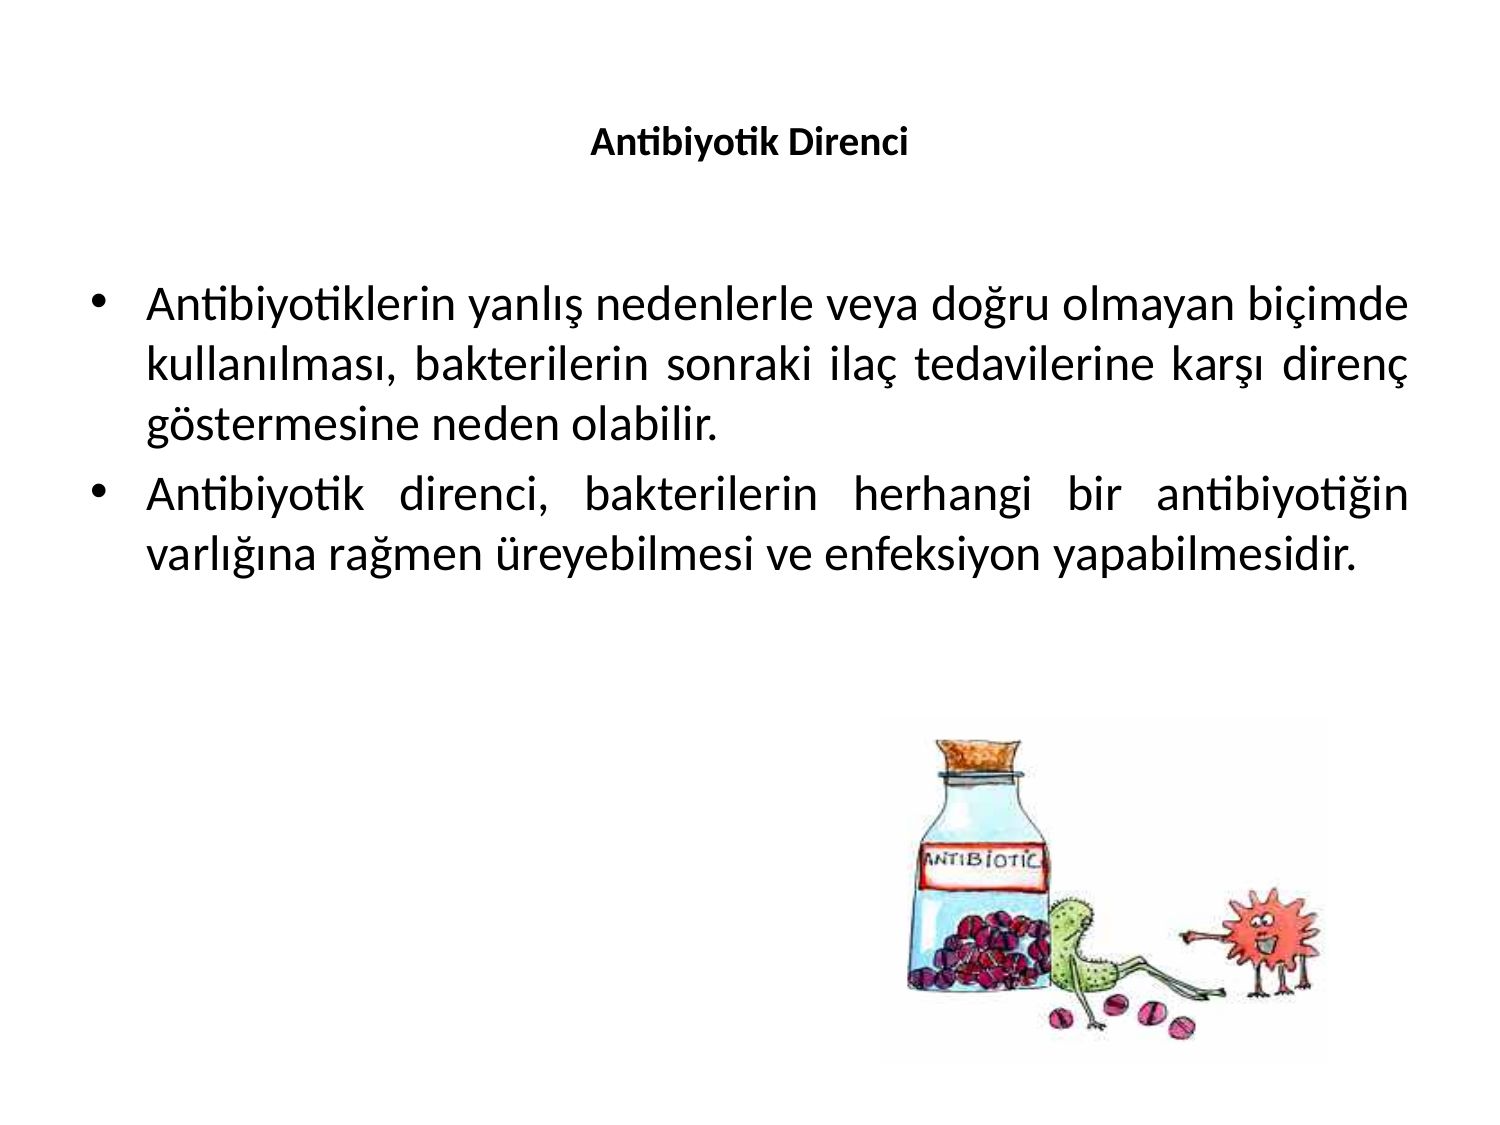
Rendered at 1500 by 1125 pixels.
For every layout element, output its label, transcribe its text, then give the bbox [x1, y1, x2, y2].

picture [879, 715, 1330, 1065]
title Antibiyotik Direnci [75, 45, 1425, 233]
list Antibiyotiklerin yanlış nedenlerle veya doğru olmayan biçimde kullanılması, bakterilerin sonraki ilaç tedavilerine karşı direnç göstermesine neden olabilir. Antibiyotik direnci, bakterilerin herhangi bir antibiyotiğin varlığına rağmen üreyebilmesi ve enfeksiyon yapabilmesidir. [75, 262, 1425, 1005]
